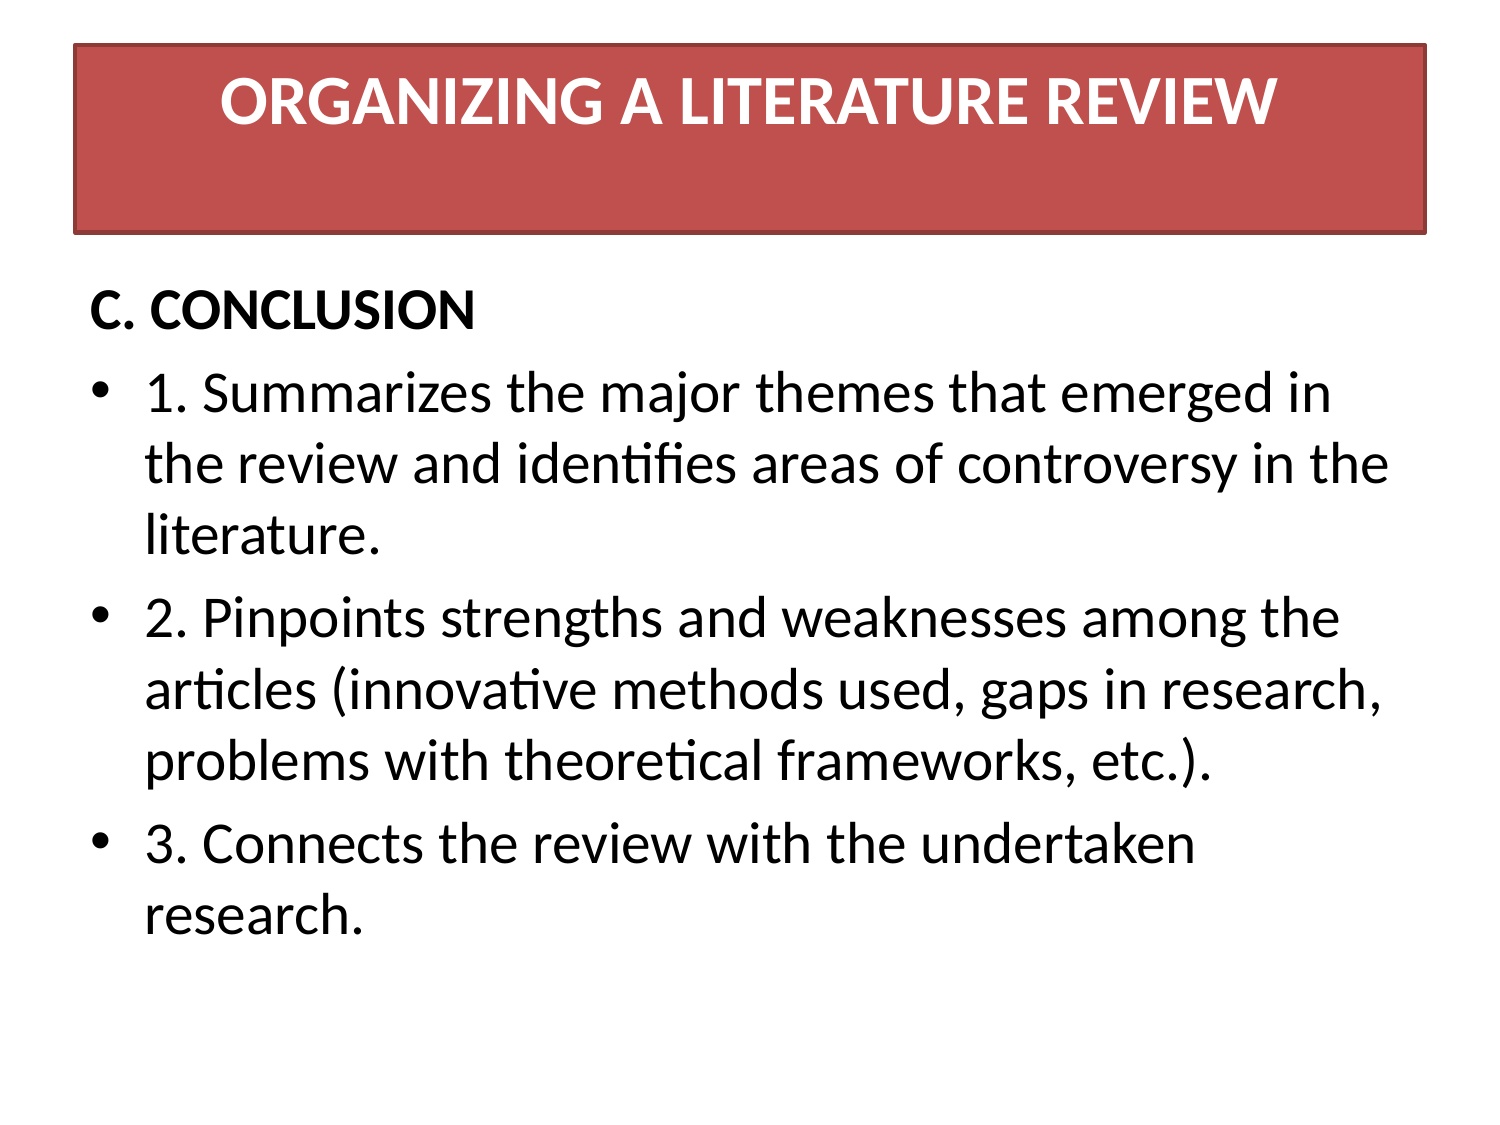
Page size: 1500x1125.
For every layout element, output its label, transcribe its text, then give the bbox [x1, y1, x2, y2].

title ORGANIZING A LITERATURE REVIEW [73, 43, 1427, 235]
list C. CONCLUSION 1. Summarizes the major themes that emerged in the review and identifies areas of controversy in the literature. 2. Pinpoints strengths and weaknesses among the articles (innovative methods used, gaps in research, problems with theoretical frameworks, etc.). 3. Connects the review with the undertaken research. [75, 262, 1425, 1005]
